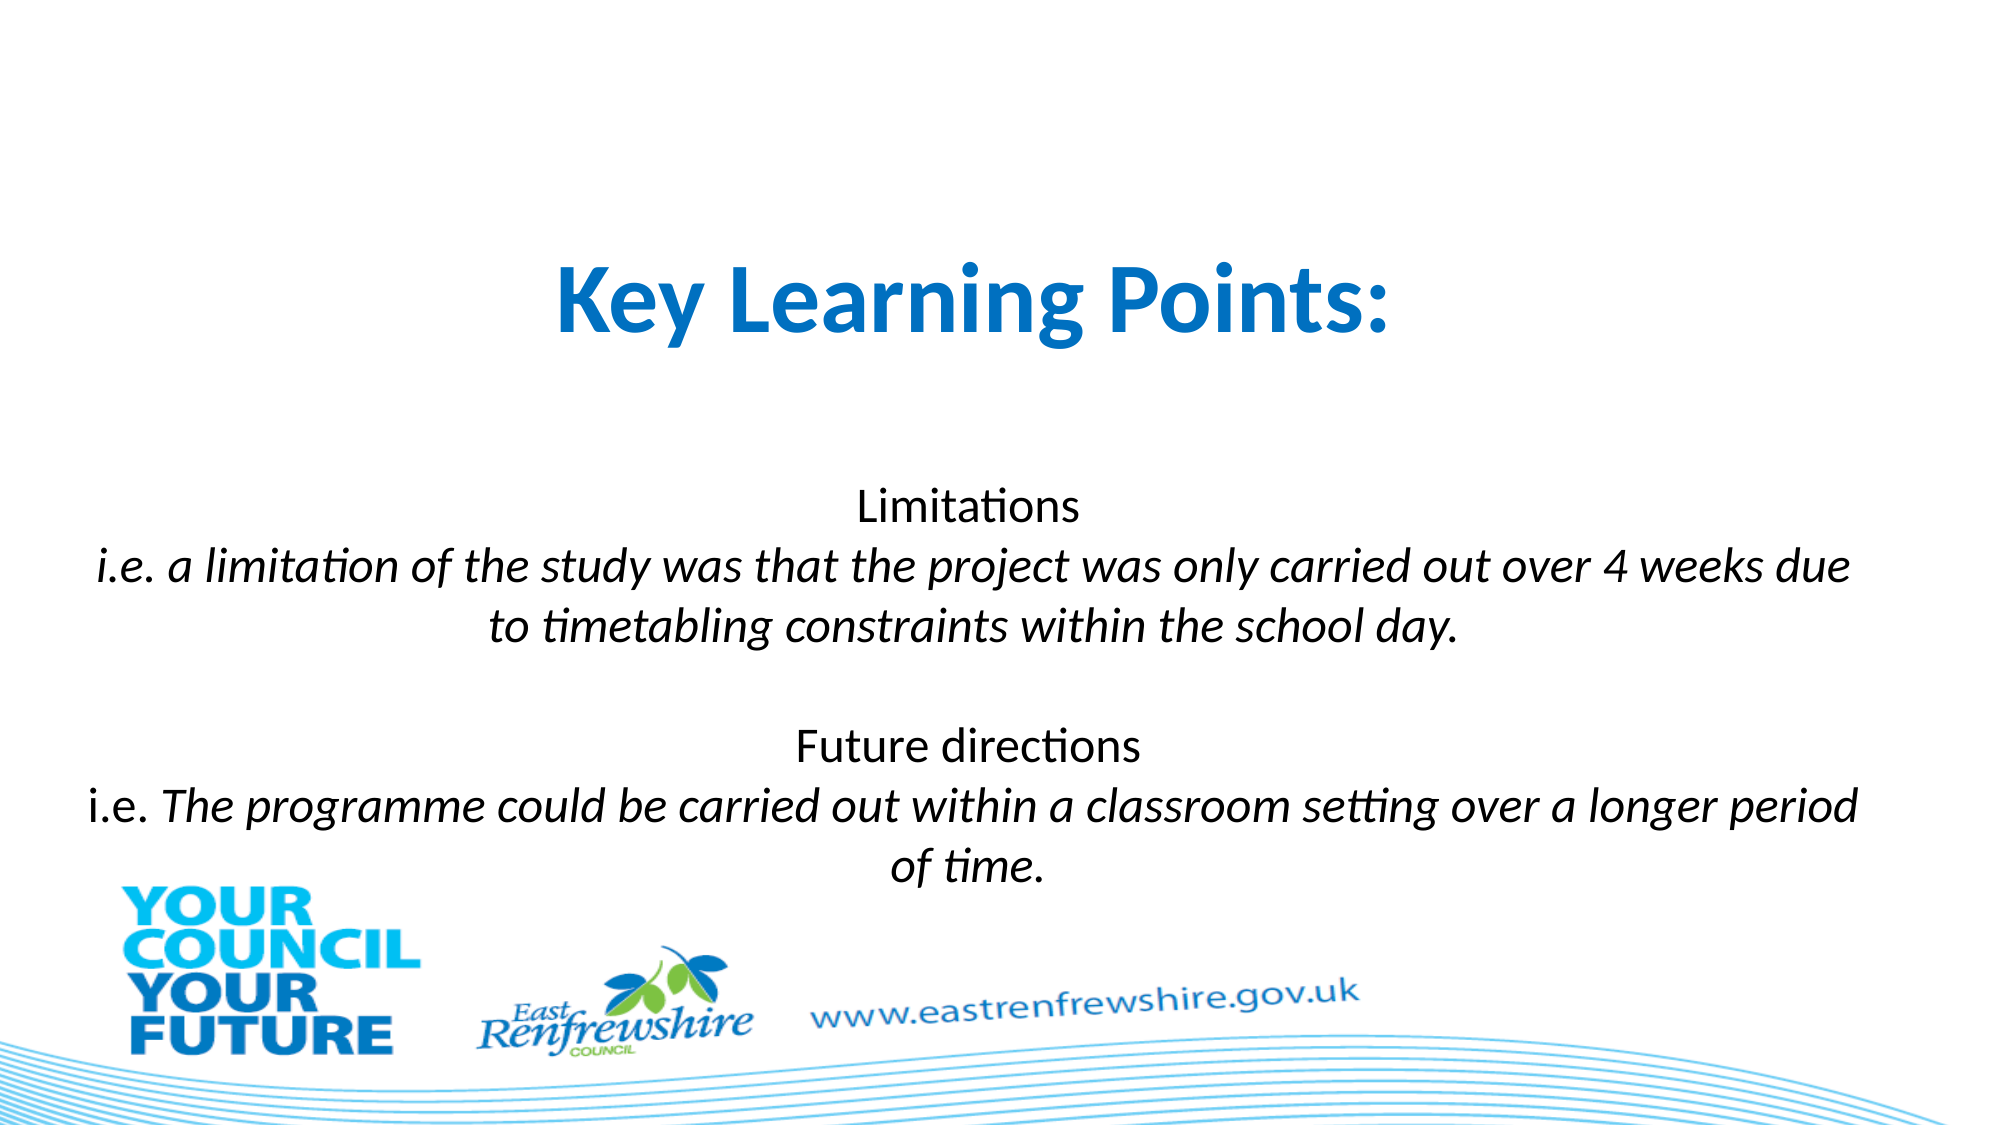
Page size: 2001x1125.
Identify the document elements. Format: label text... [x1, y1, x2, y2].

text_box Key Learning Points: Limitations i.e. a limitation of the study was that the project was only carried out over 4 weeks due to timetabling constraints within the school day. Future directions i.e. The programme could be carried out within a classroom setting over a longer period of time. [68, 225, 1880, 367]
picture [0, 0, 2000, 1125]
